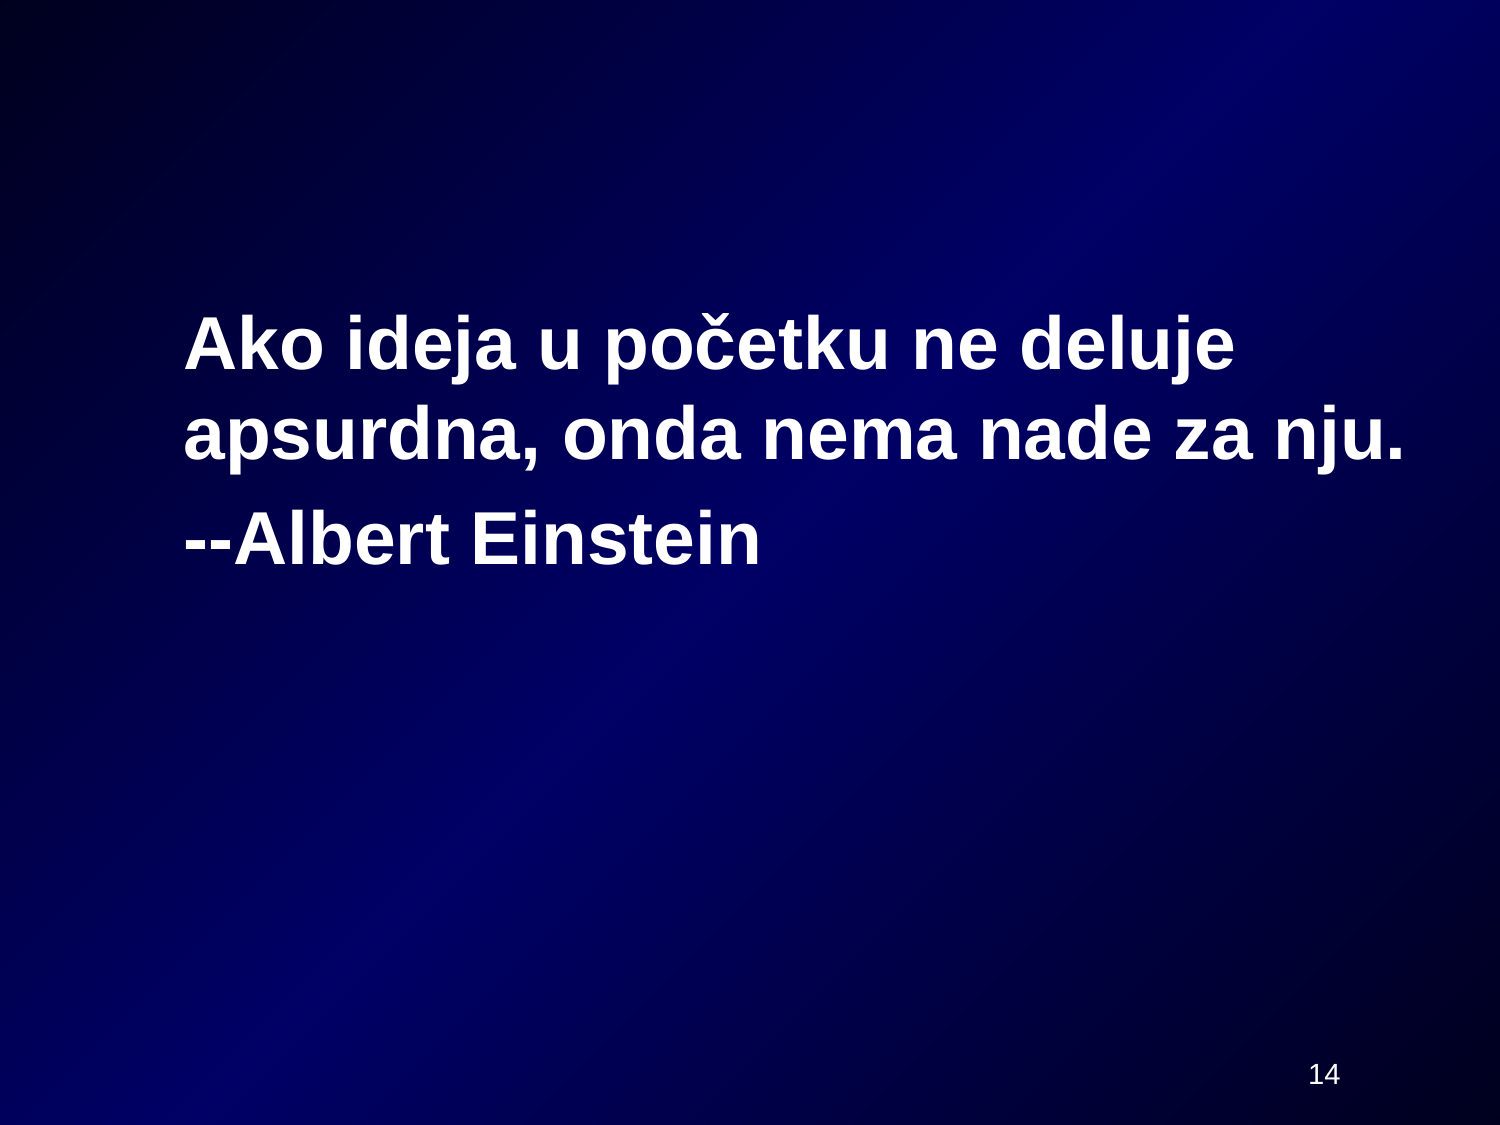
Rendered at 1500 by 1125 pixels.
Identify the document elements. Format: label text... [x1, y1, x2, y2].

list Ako ideja u početku ne deluje apsurdna, onda nema nade za nju. --Albert Einstein [112, 287, 1438, 1061]
slide_number 14 [1179, 1061, 1356, 1114]
